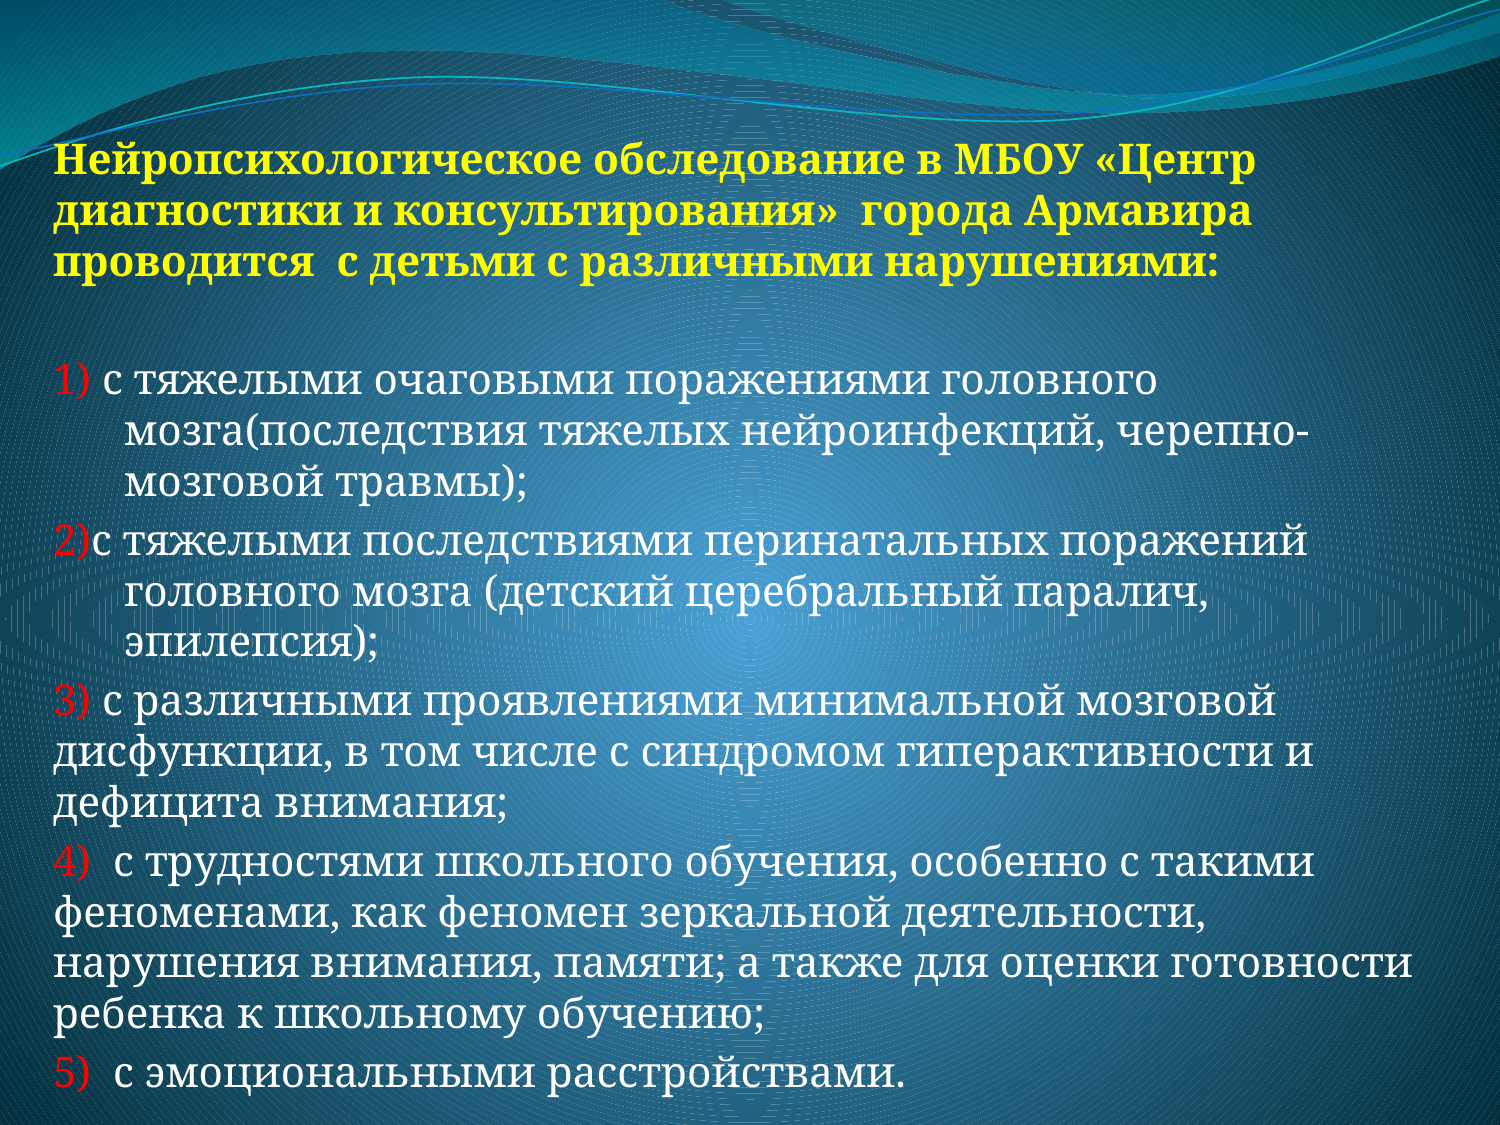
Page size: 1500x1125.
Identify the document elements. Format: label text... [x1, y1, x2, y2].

subtitle Нейропсихологическое обследование в МБОУ «Центр диагностики и консультирования» города Армавира проводится с детьми с различными нарушениями: 1) с тяжелыми очаговыми поражениями головного мозга(последствия тяжелых нейроинфекций, черепно-мозговой травмы); 2)с тяжелыми последствиями перинатальных поражений головного мозга (детский церебральный паралич, эпилепсия); 3) с различными проявлениями минимальной мозговой дисфункции, в том числе с синдромом гиперактивности и дефицита внимания; 4) с трудностями школьного обучения, особенно с такими феноменами, как феномен зеркальной деятельности, нарушения внимания, памяти; а также для оценки готовности ребенка к школьному обучению; 5) с эмоциональными расстройствами. [53, 125, 1471, 1106]
